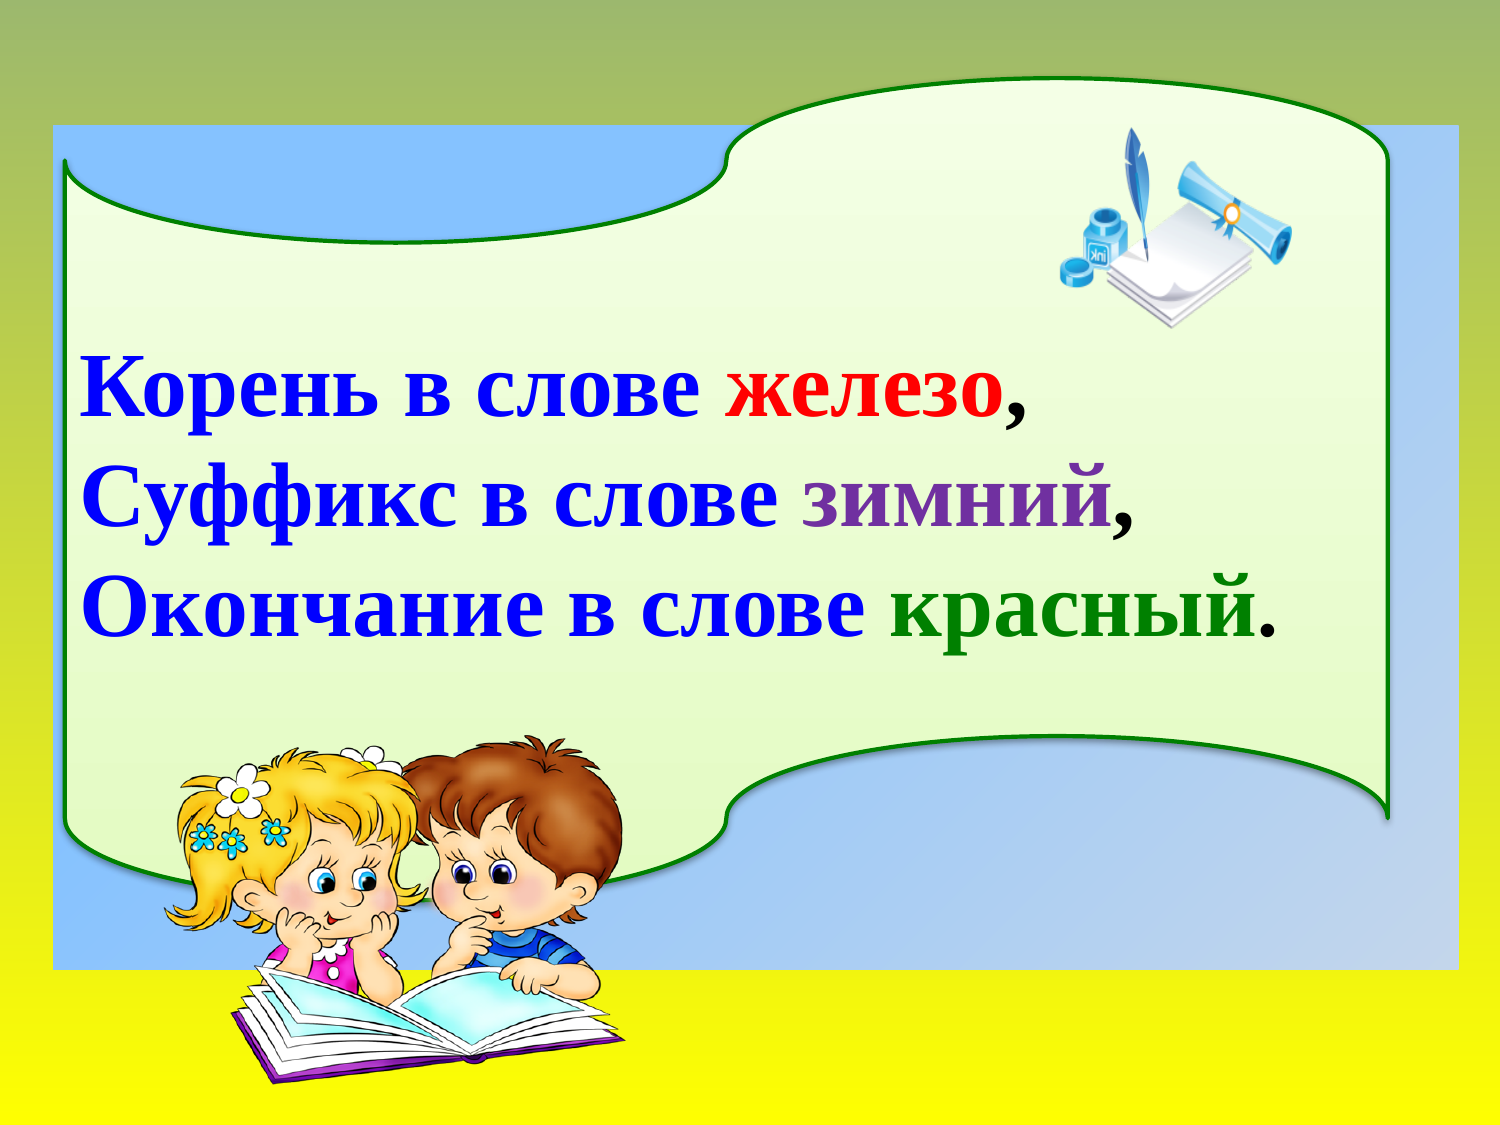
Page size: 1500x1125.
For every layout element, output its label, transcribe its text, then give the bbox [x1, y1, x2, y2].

picture [159, 727, 627, 1095]
text_box [631, 125, 1459, 970]
text_box Корень в слове железо, Суффикс в слове зимний, Окончание в слове красный. [64, 77, 1389, 877]
picture [1056, 125, 1297, 339]
text_box [53, 125, 752, 970]
